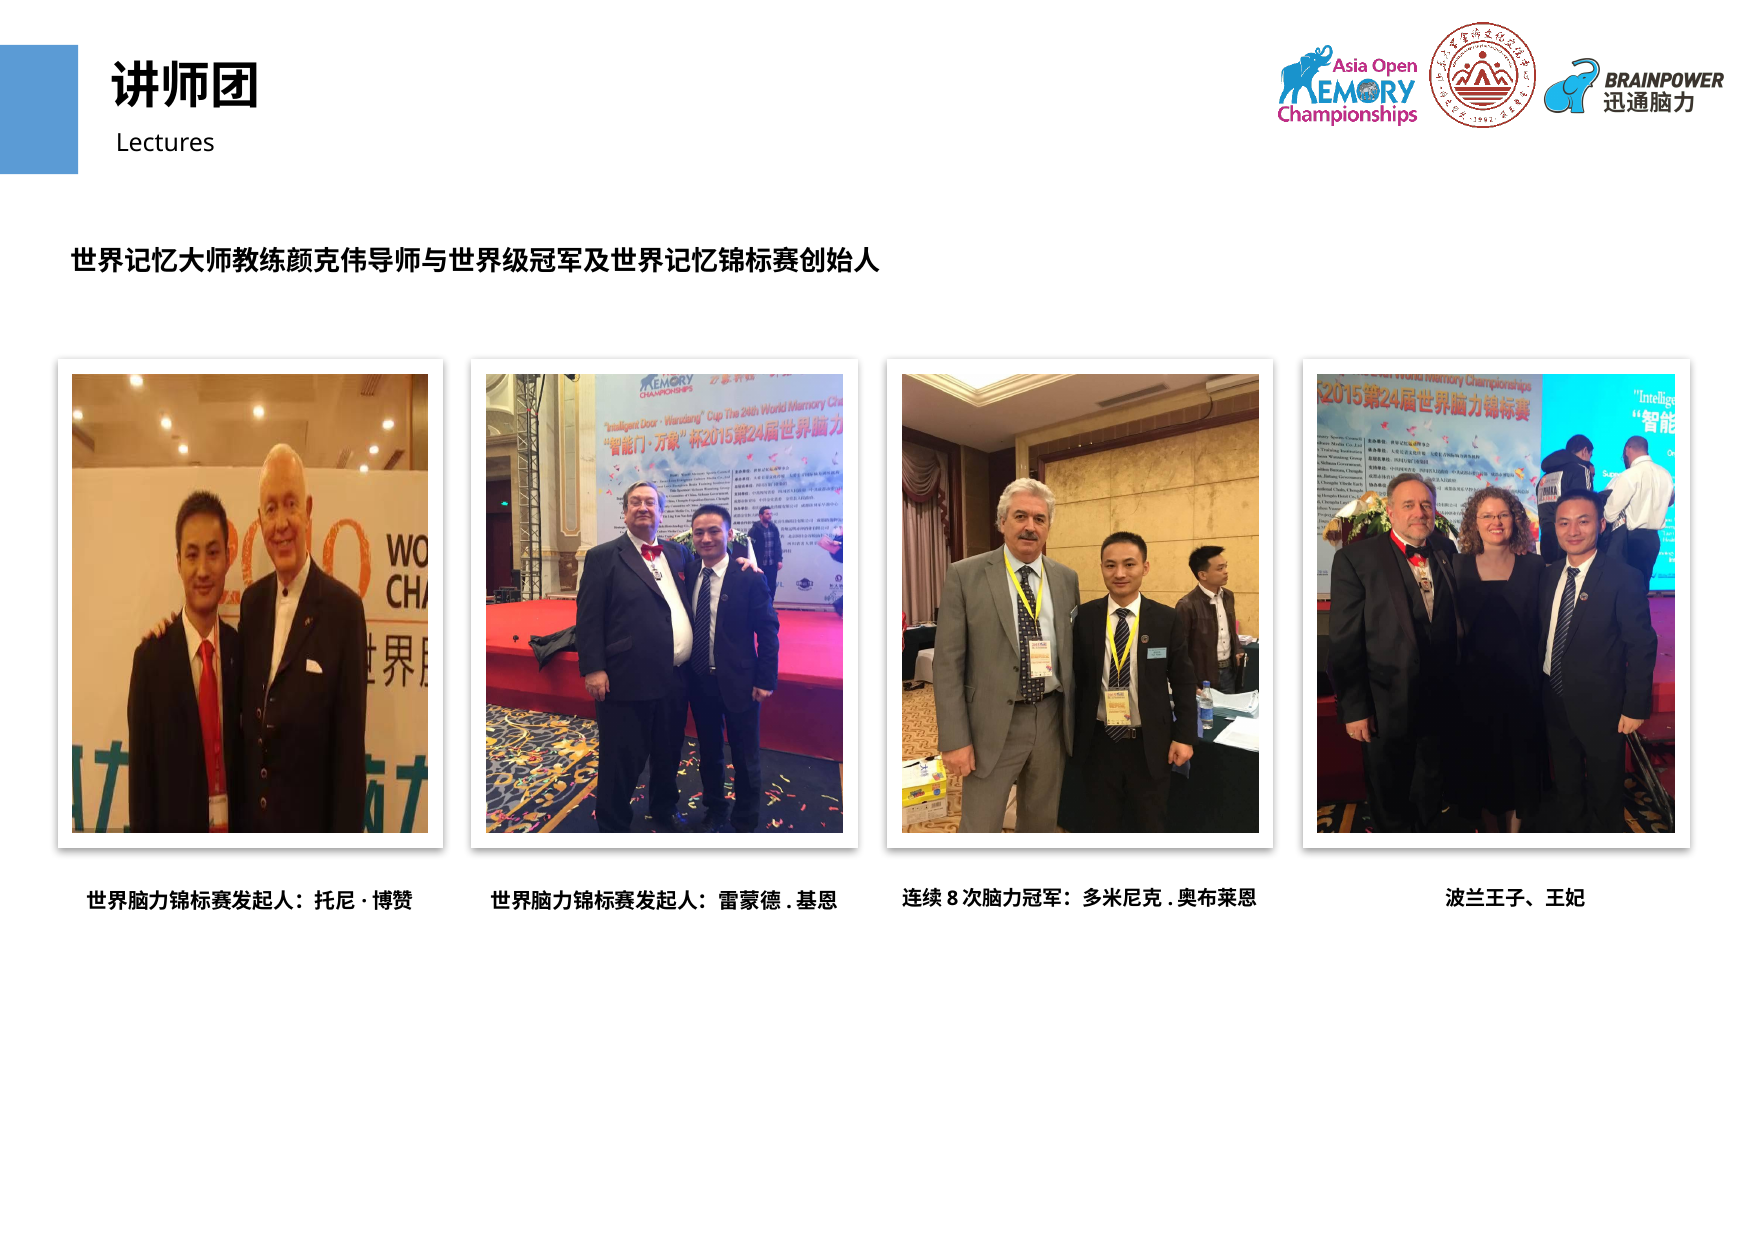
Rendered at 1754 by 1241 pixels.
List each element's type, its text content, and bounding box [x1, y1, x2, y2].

text_box 世界脑力锦标赛发起人：托尼·博赞 [54, 877, 446, 923]
text_box 连续8次脑力冠军：多米尼克.奥布莱恩 [873, 878, 1287, 918]
text_box Lectures [100, 118, 230, 164]
text_box 讲师团 [96, 45, 276, 121]
text_box 世界记忆大师教练颜克伟导师与世界级冠军及世界记忆锦标赛创始人 [59, 237, 893, 282]
picture [901, 373, 1259, 834]
text_box 波兰王子、王妃 [1416, 878, 1614, 918]
picture [1429, 22, 1733, 128]
picture [1317, 373, 1676, 834]
picture [485, 373, 843, 834]
picture [1274, 33, 1426, 128]
text_box 世界脑力锦标赛发起人：雷蒙德.基恩 [468, 877, 861, 923]
picture [72, 373, 429, 834]
